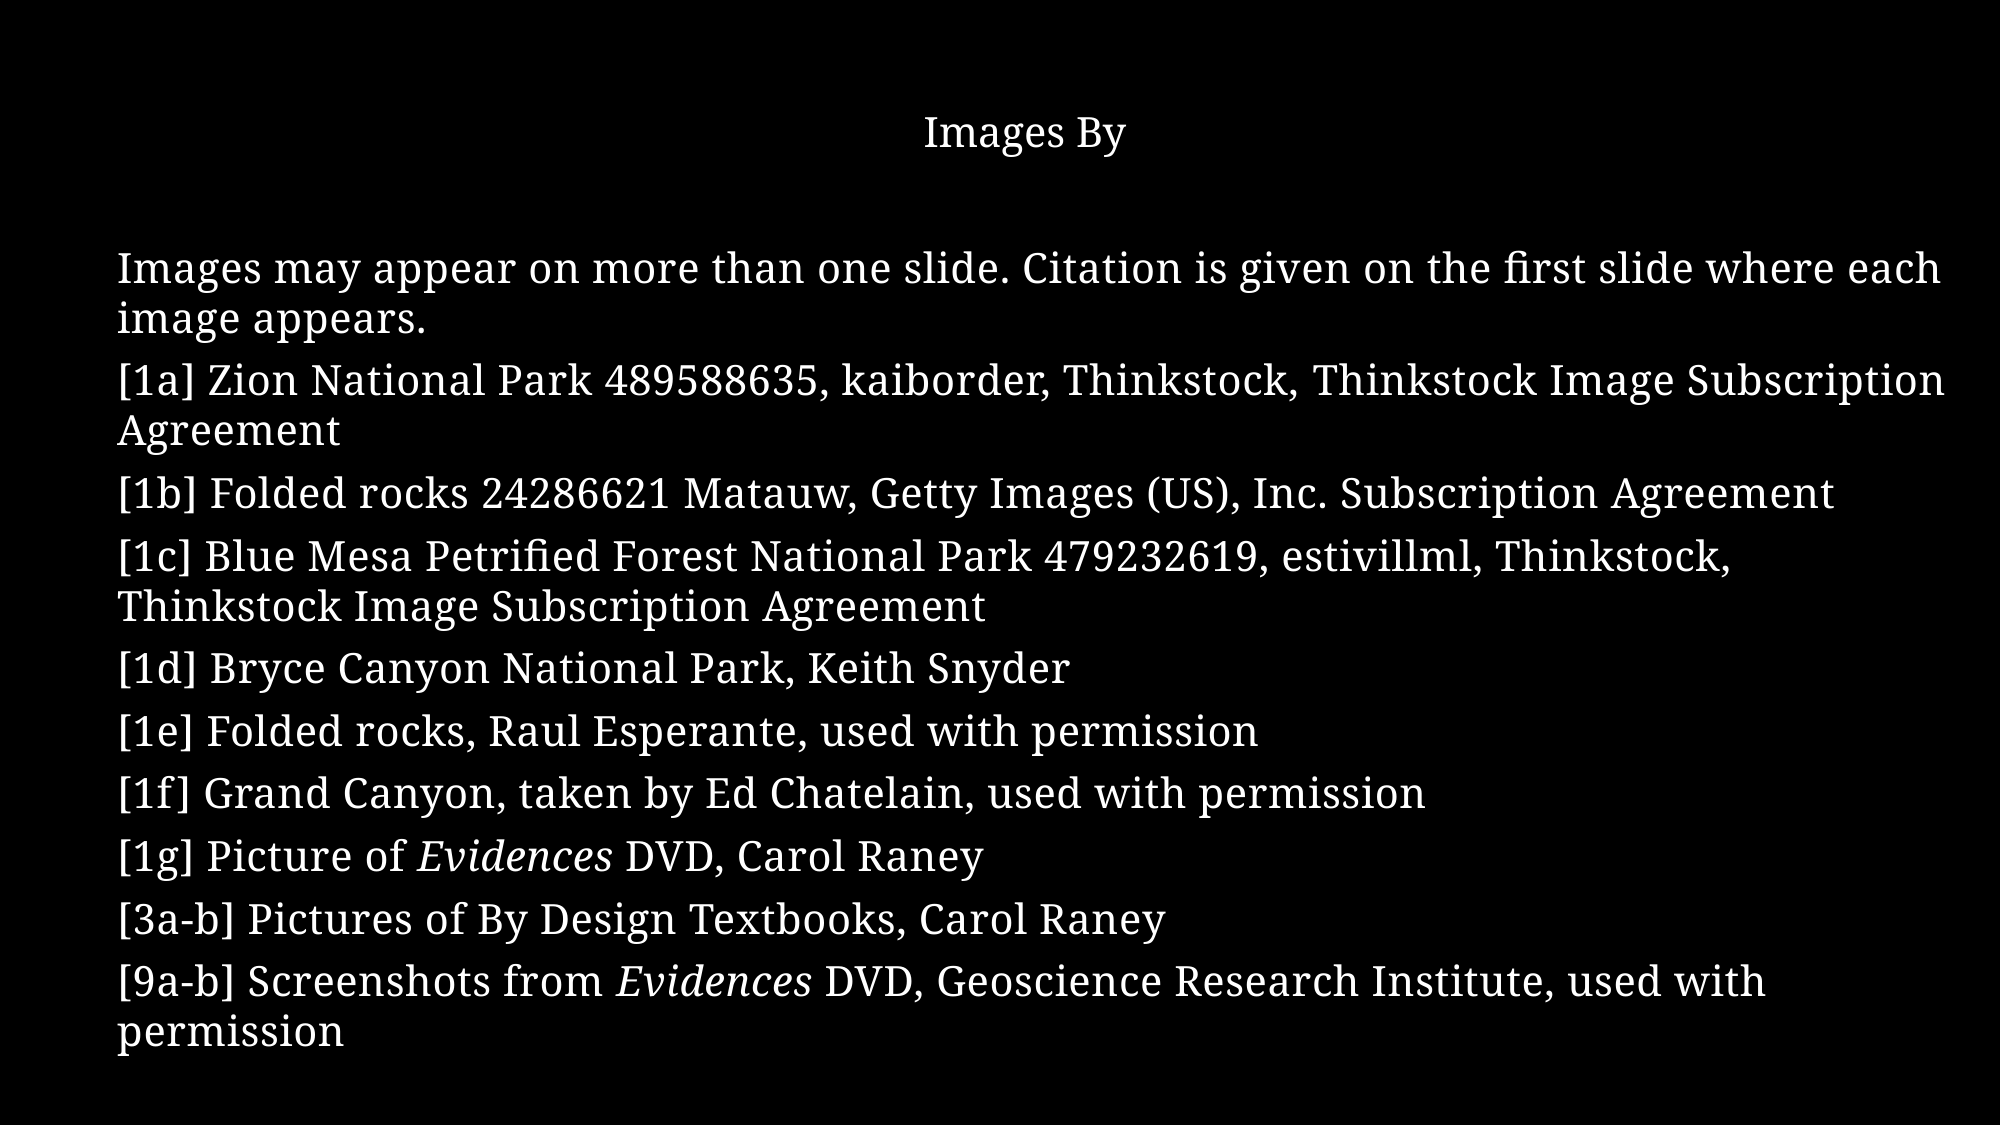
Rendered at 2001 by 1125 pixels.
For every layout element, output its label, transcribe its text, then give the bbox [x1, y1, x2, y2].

list [77, 208, 1956, 1079]
text_box Images may appear on more than one slide. Citation is given on the first slide where each image appears. [1a] Zion National Park 489588635, kaiborder, Thinkstock, Thinkstock Image Subscription Agreement [1b] Folded rocks 24286621 Matauw, Getty Images (US), Inc. Subscription Agreement [1c] Blue Mesa Petrified Forest National Park 479232619, estivillml, Thinkstock, Thinkstock Image Subscription Agreement [1d] Bryce Canyon National Park, Keith Snyder [1e] Folded rocks, Raul Esperante, used with permission [1f] Grand Canyon, taken by Ed Chatelain, used with permission [1g] Picture of Evidences DVD, Carol Raney [3a-b] Pictures of By Design Textbooks, Carol Raney [9a-b] Screenshots from Evidences DVD, Geoscience Research Institute, used with permission [102, 233, 1981, 1104]
text_box Images By [908, 98, 1141, 164]
